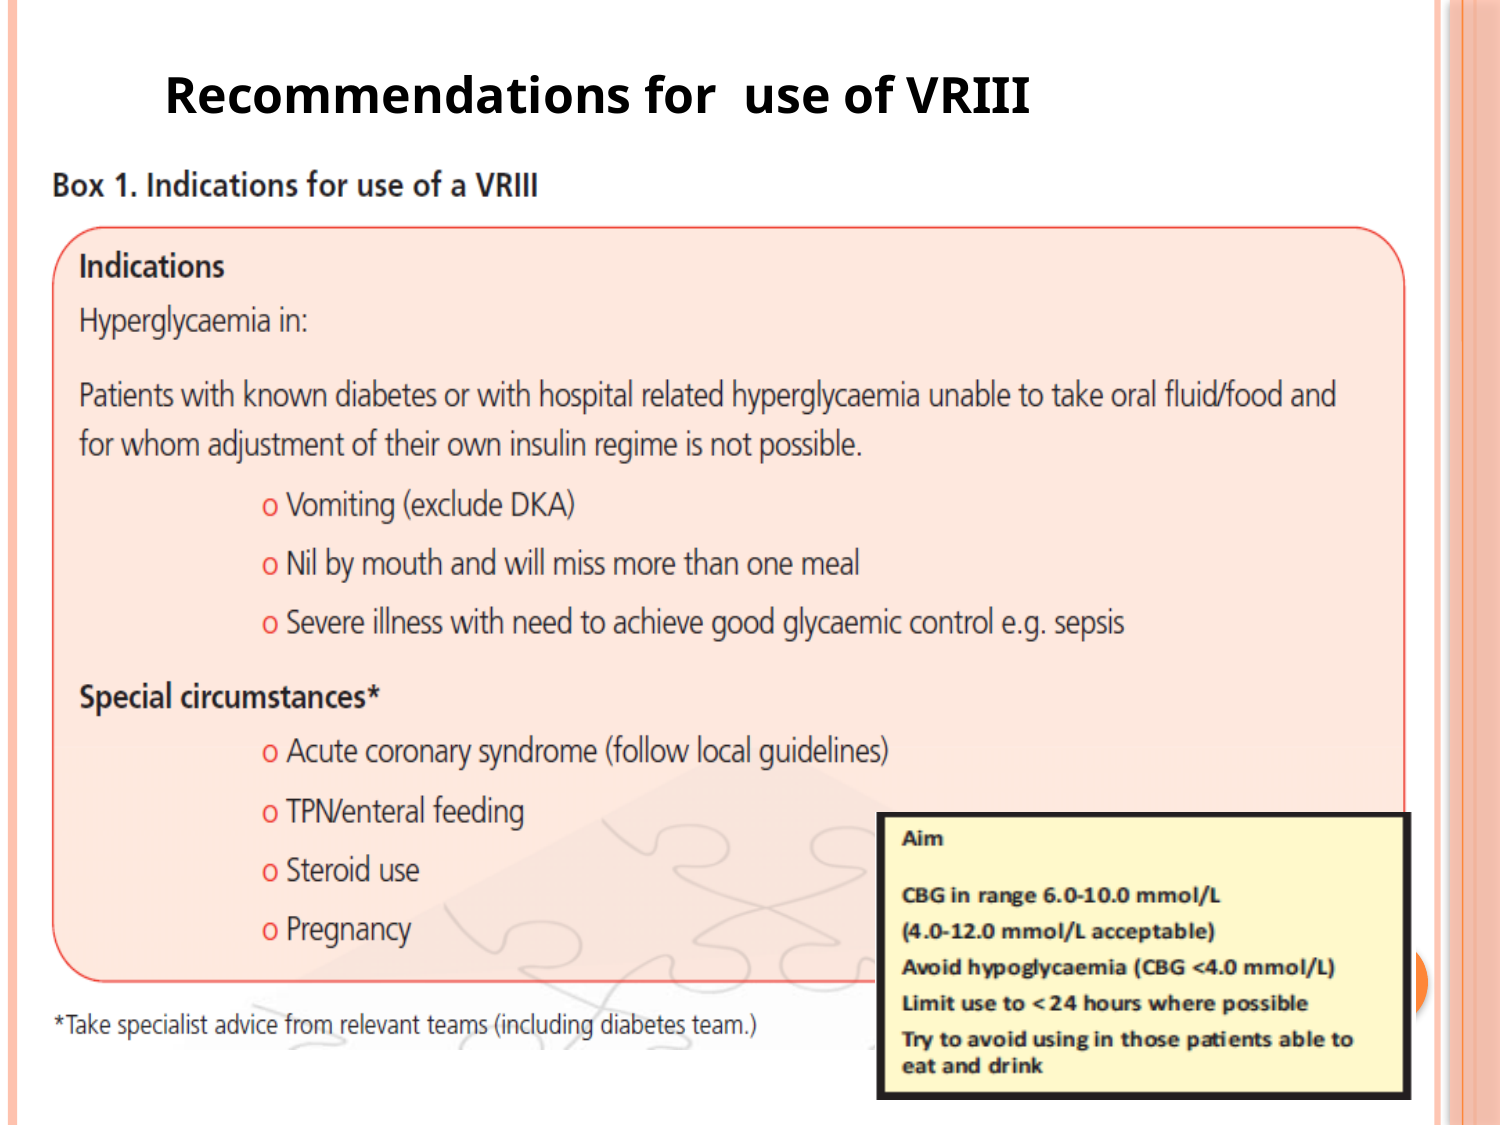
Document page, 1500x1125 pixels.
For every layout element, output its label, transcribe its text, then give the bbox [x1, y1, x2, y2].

text_box Recommendations for use of VRIII [150, 56, 1325, 132]
picture [36, 161, 1417, 1101]
